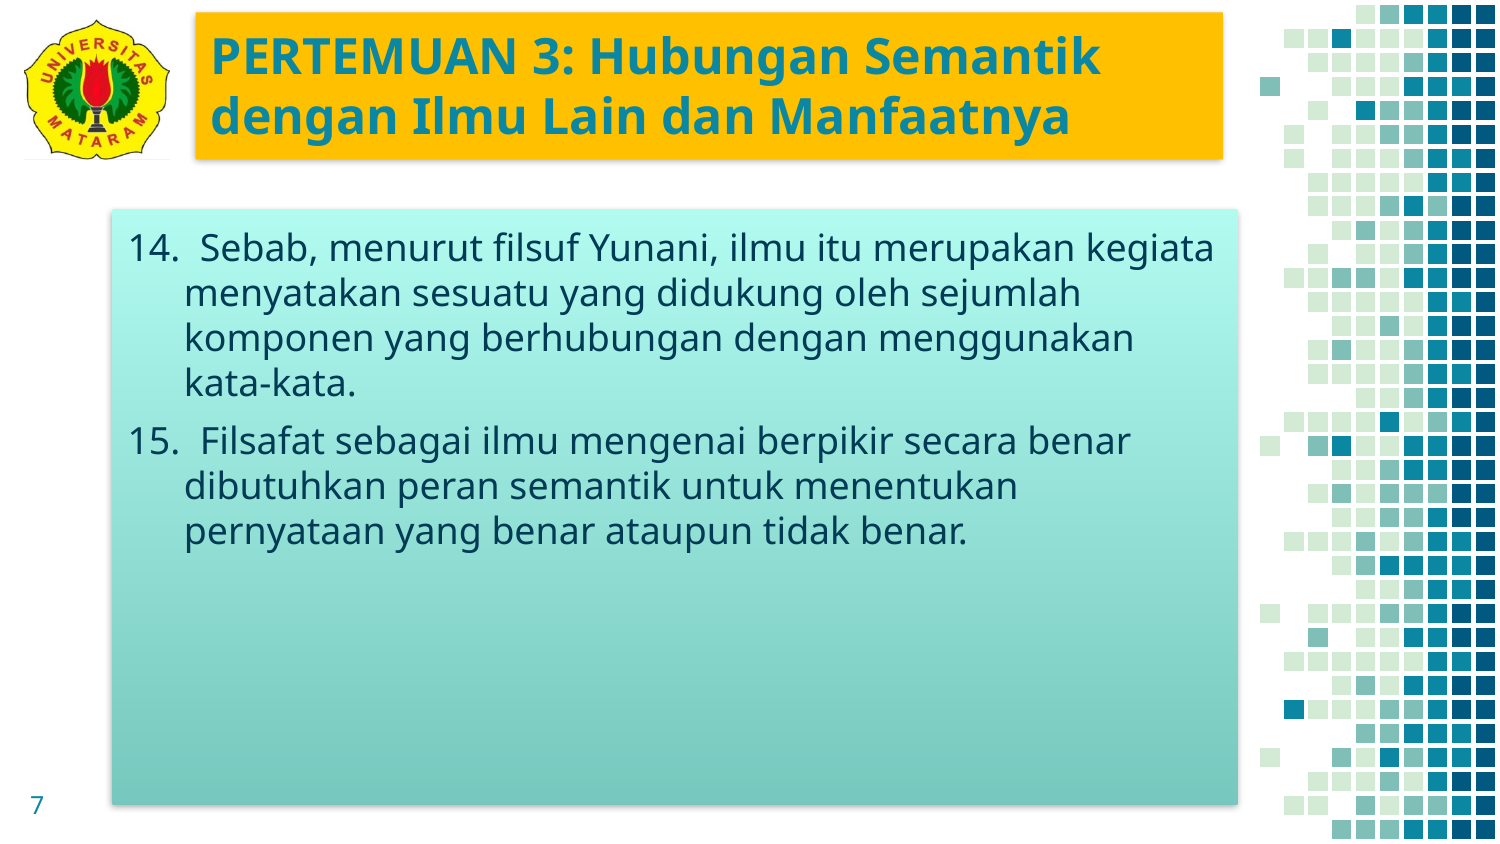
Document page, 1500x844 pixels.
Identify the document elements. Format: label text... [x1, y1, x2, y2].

title PERTEMUAN 3: Hubungan Semantik dengan Ilmu Lain dan Manfaatnya [195, 12, 1223, 160]
list 14. Sebab, menurut filsuf Yunani, ilmu itu merupakan kegiata menyatakan sesuatu yang didukung oleh sejumlah komponen yang berhubungan dengan menggunakan kata-kata. 15. Filsafat sebagai ilmu mengenai berpikir secara benar dibutuhkan peran semantik untuk menentukan pernyataan yang benar ataupun tidak benar. [112, 209, 1238, 805]
slide_number 7 [15, 774, 105, 839]
picture [24, 18, 170, 160]
